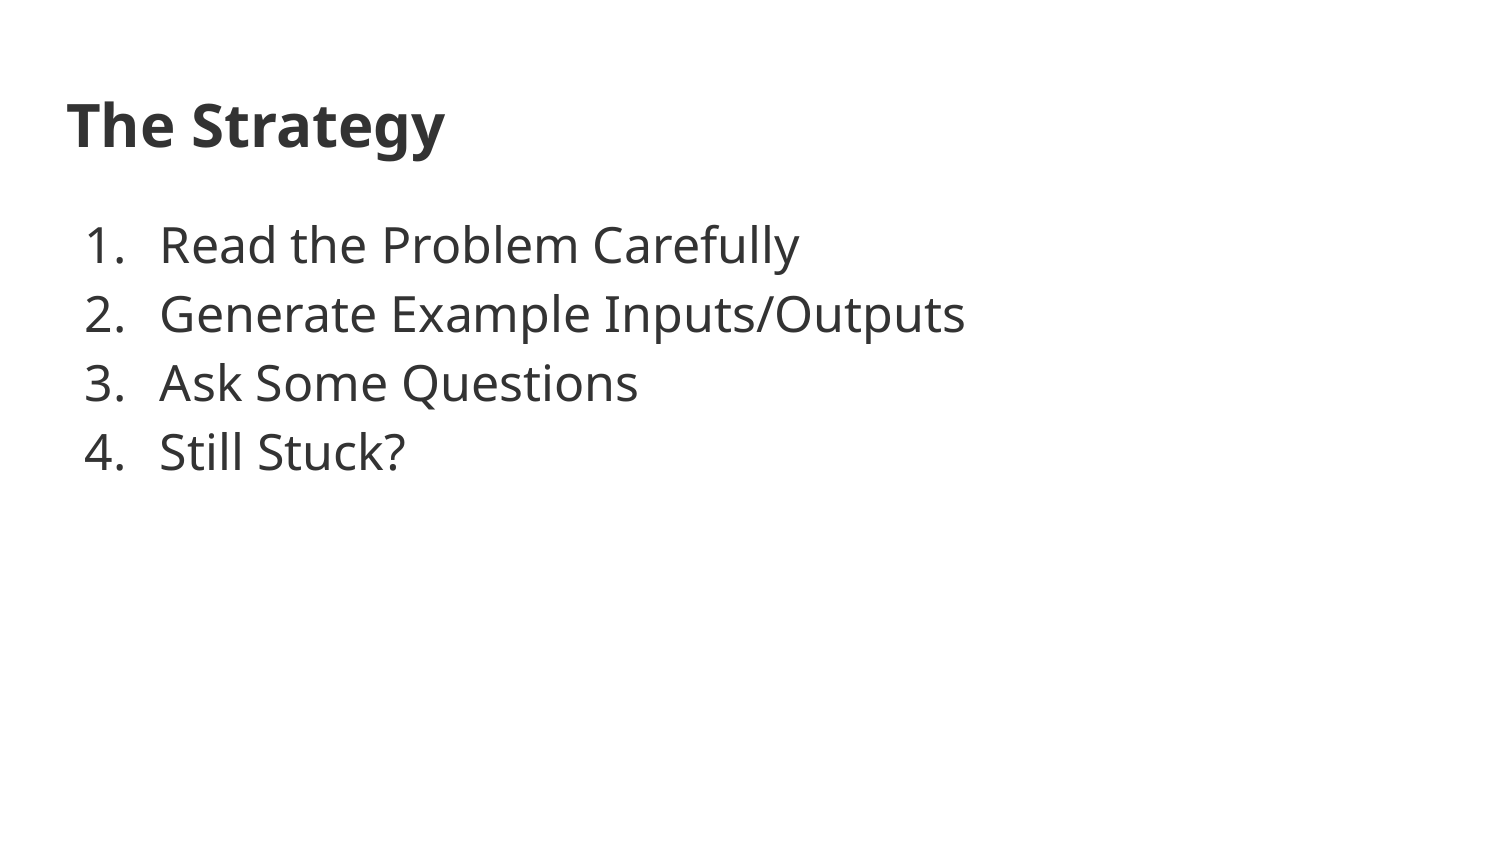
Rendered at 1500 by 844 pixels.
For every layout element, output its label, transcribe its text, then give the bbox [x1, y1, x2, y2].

list Read the Problem Carefully Generate Example Inputs/Outputs Ask Some Questions Still Stuck? [51, 189, 1449, 750]
title The Strategy [51, 72, 1449, 176]
